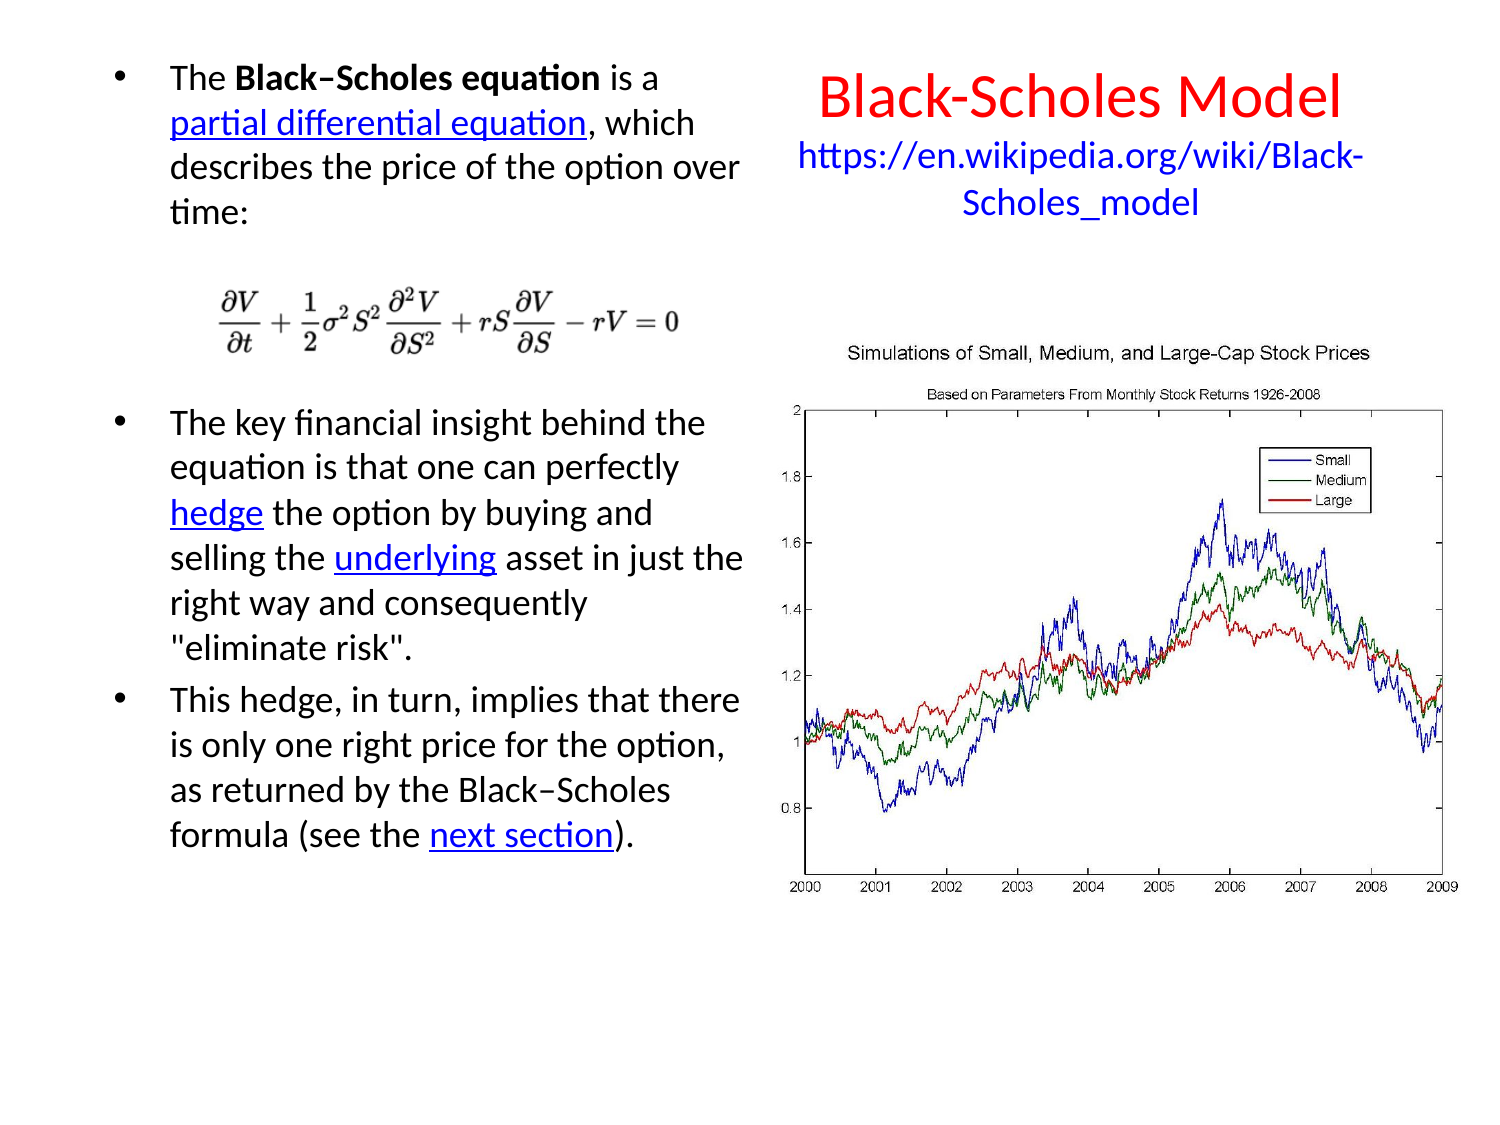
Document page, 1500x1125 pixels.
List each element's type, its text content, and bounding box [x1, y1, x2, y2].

picture [177, 274, 719, 370]
list The Black–Scholes equation is a partial differential equation, which describes the price of the option over time: The key financial insight behind the equation is that one can perfectly hedge the option by buying and selling the underlying asset in just the right way and consequently "eliminate risk". This hedge, in turn, implies that there is only one right price for the option, as returned by the Black–Scholes formula (see the next section). [98, 45, 761, 1077]
title Black-Scholes Model https://en.wikipedia.org/wiki/Black-Scholes_model [761, 45, 1425, 233]
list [760, 320, 1461, 934]
